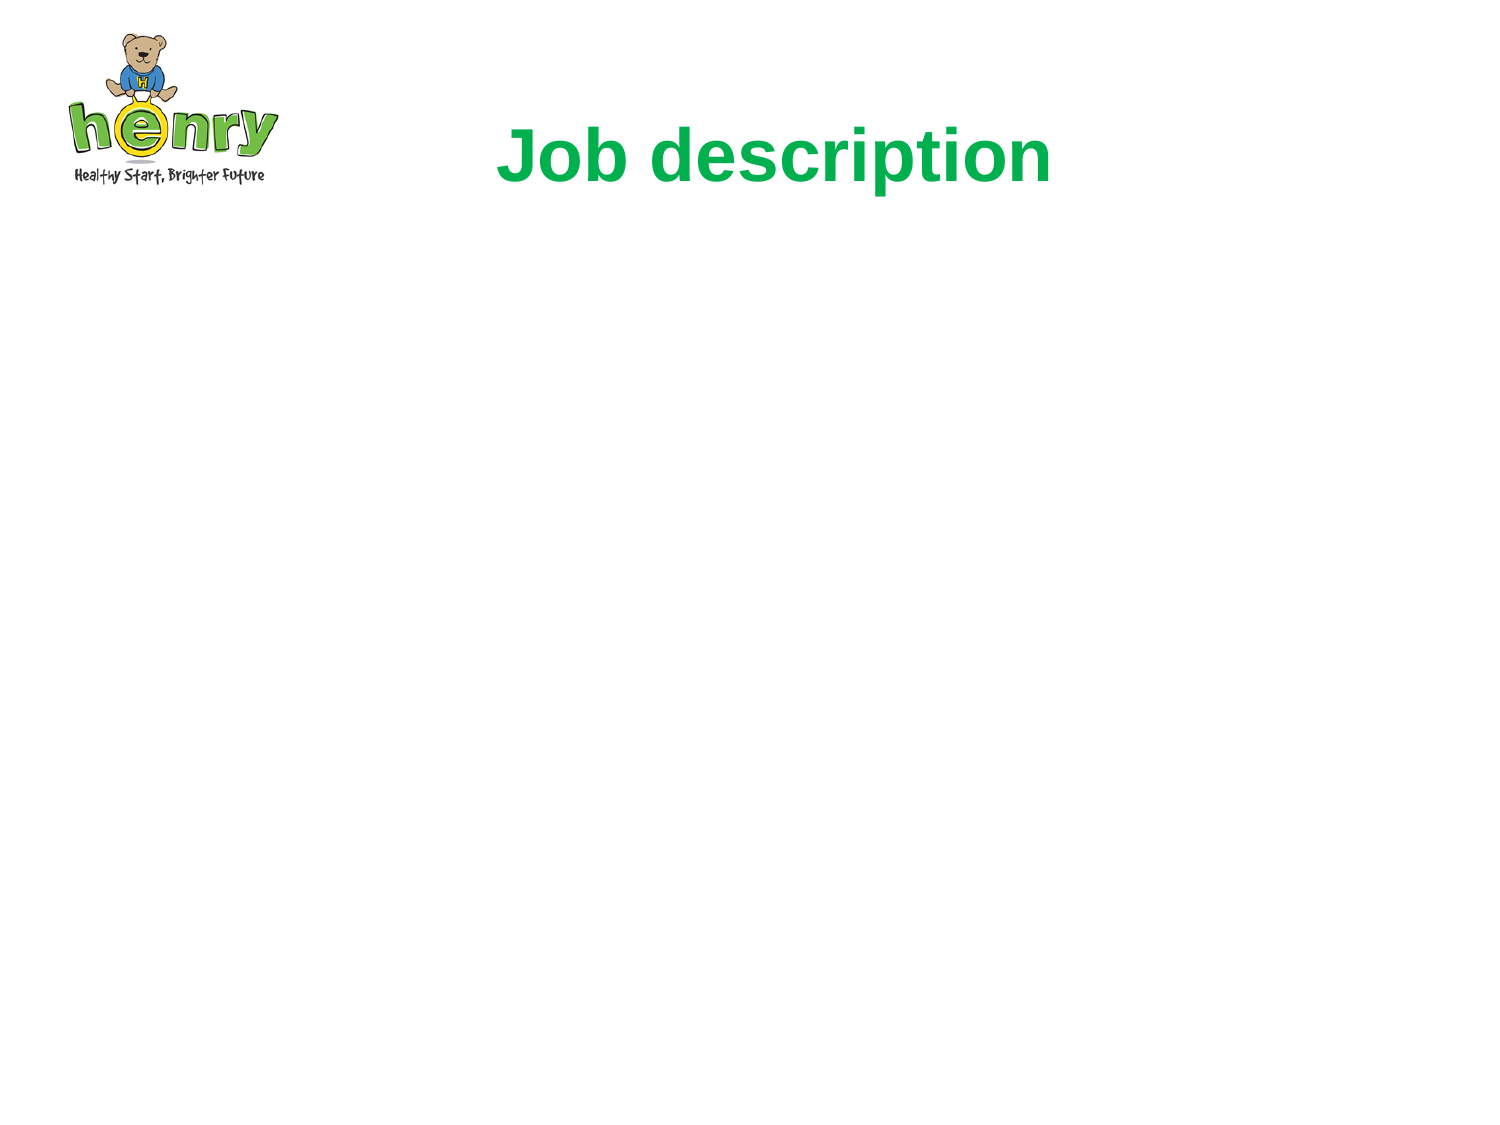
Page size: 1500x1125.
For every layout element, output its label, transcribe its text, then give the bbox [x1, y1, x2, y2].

picture [67, 32, 280, 187]
text_box Job description [401, 130, 1152, 204]
